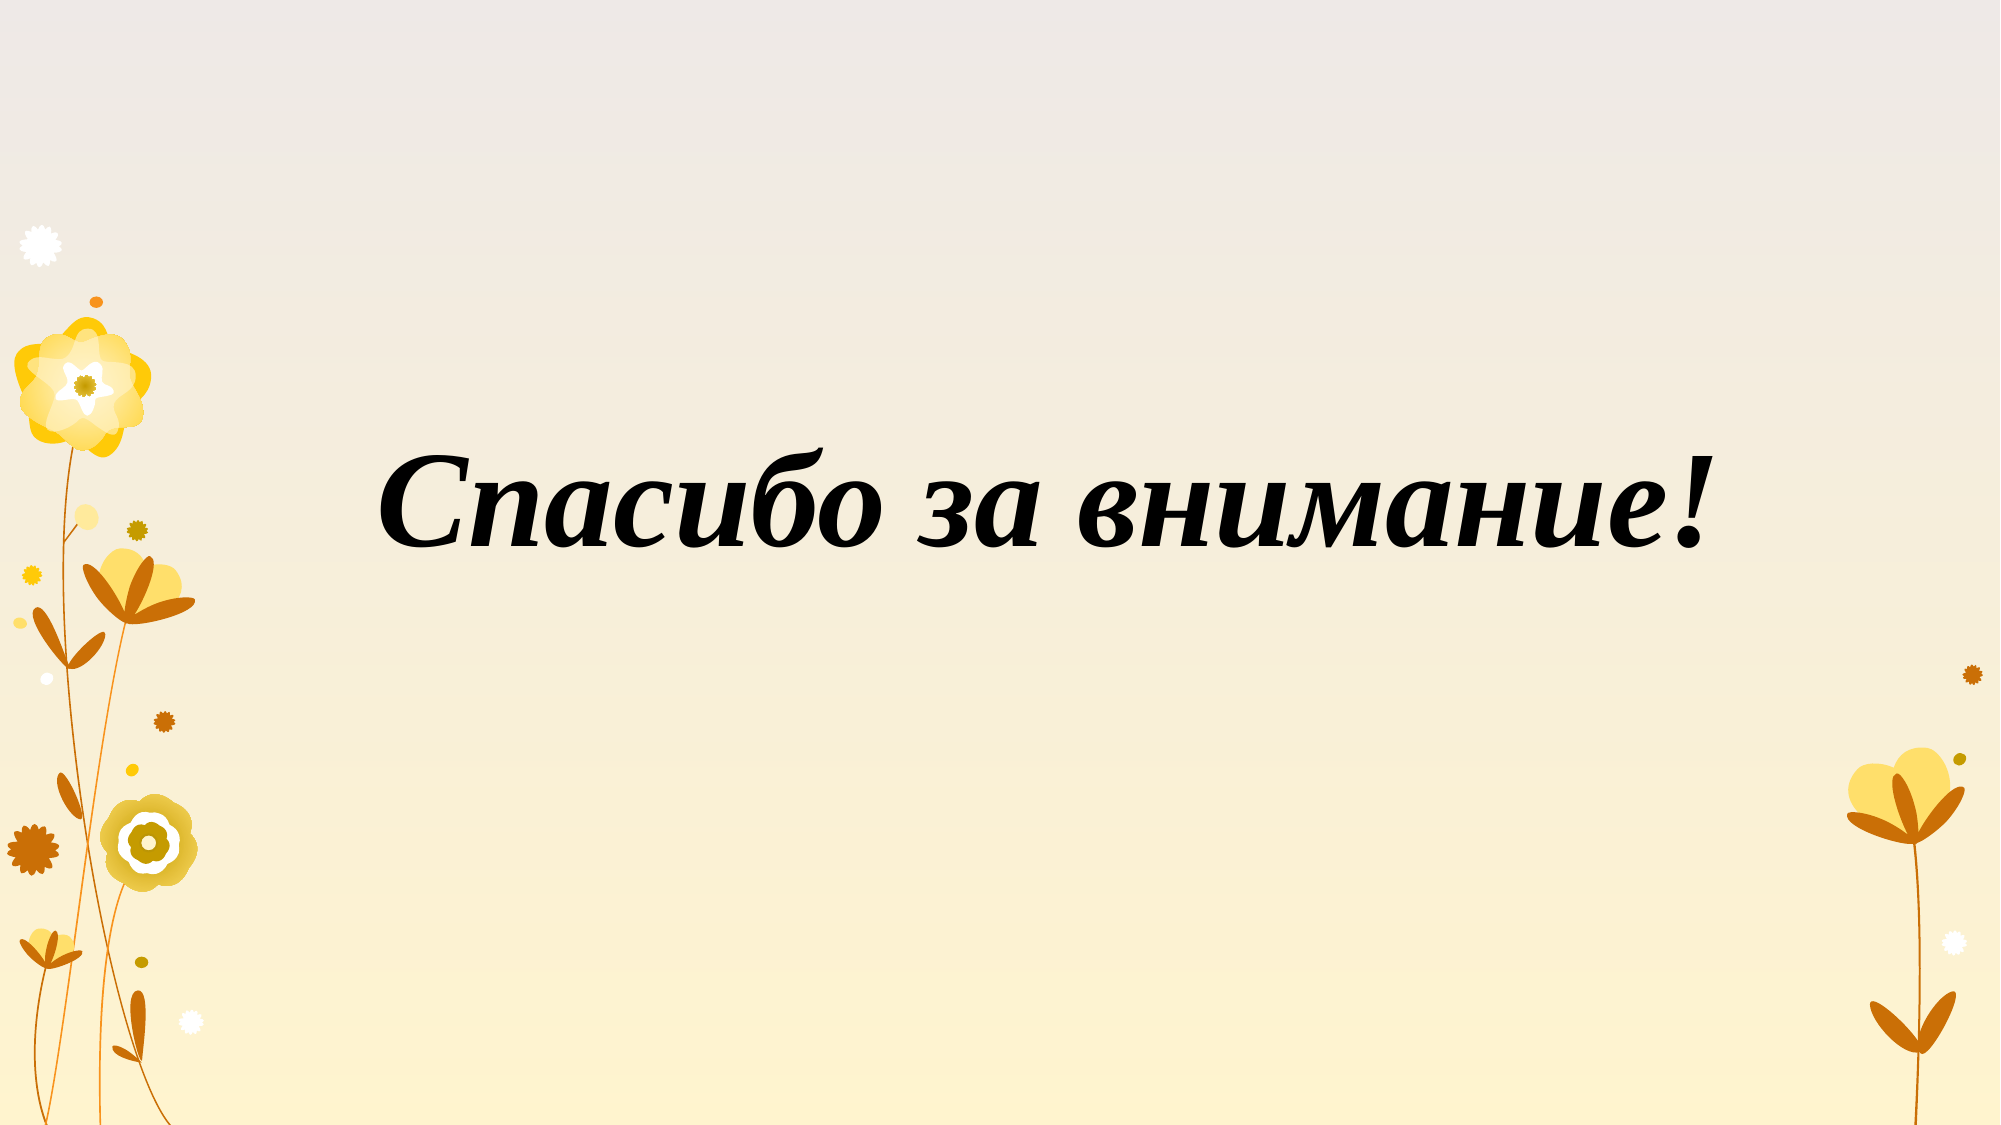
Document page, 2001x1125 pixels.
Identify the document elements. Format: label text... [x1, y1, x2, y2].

title Спасибо за внимание! [292, 395, 1793, 584]
